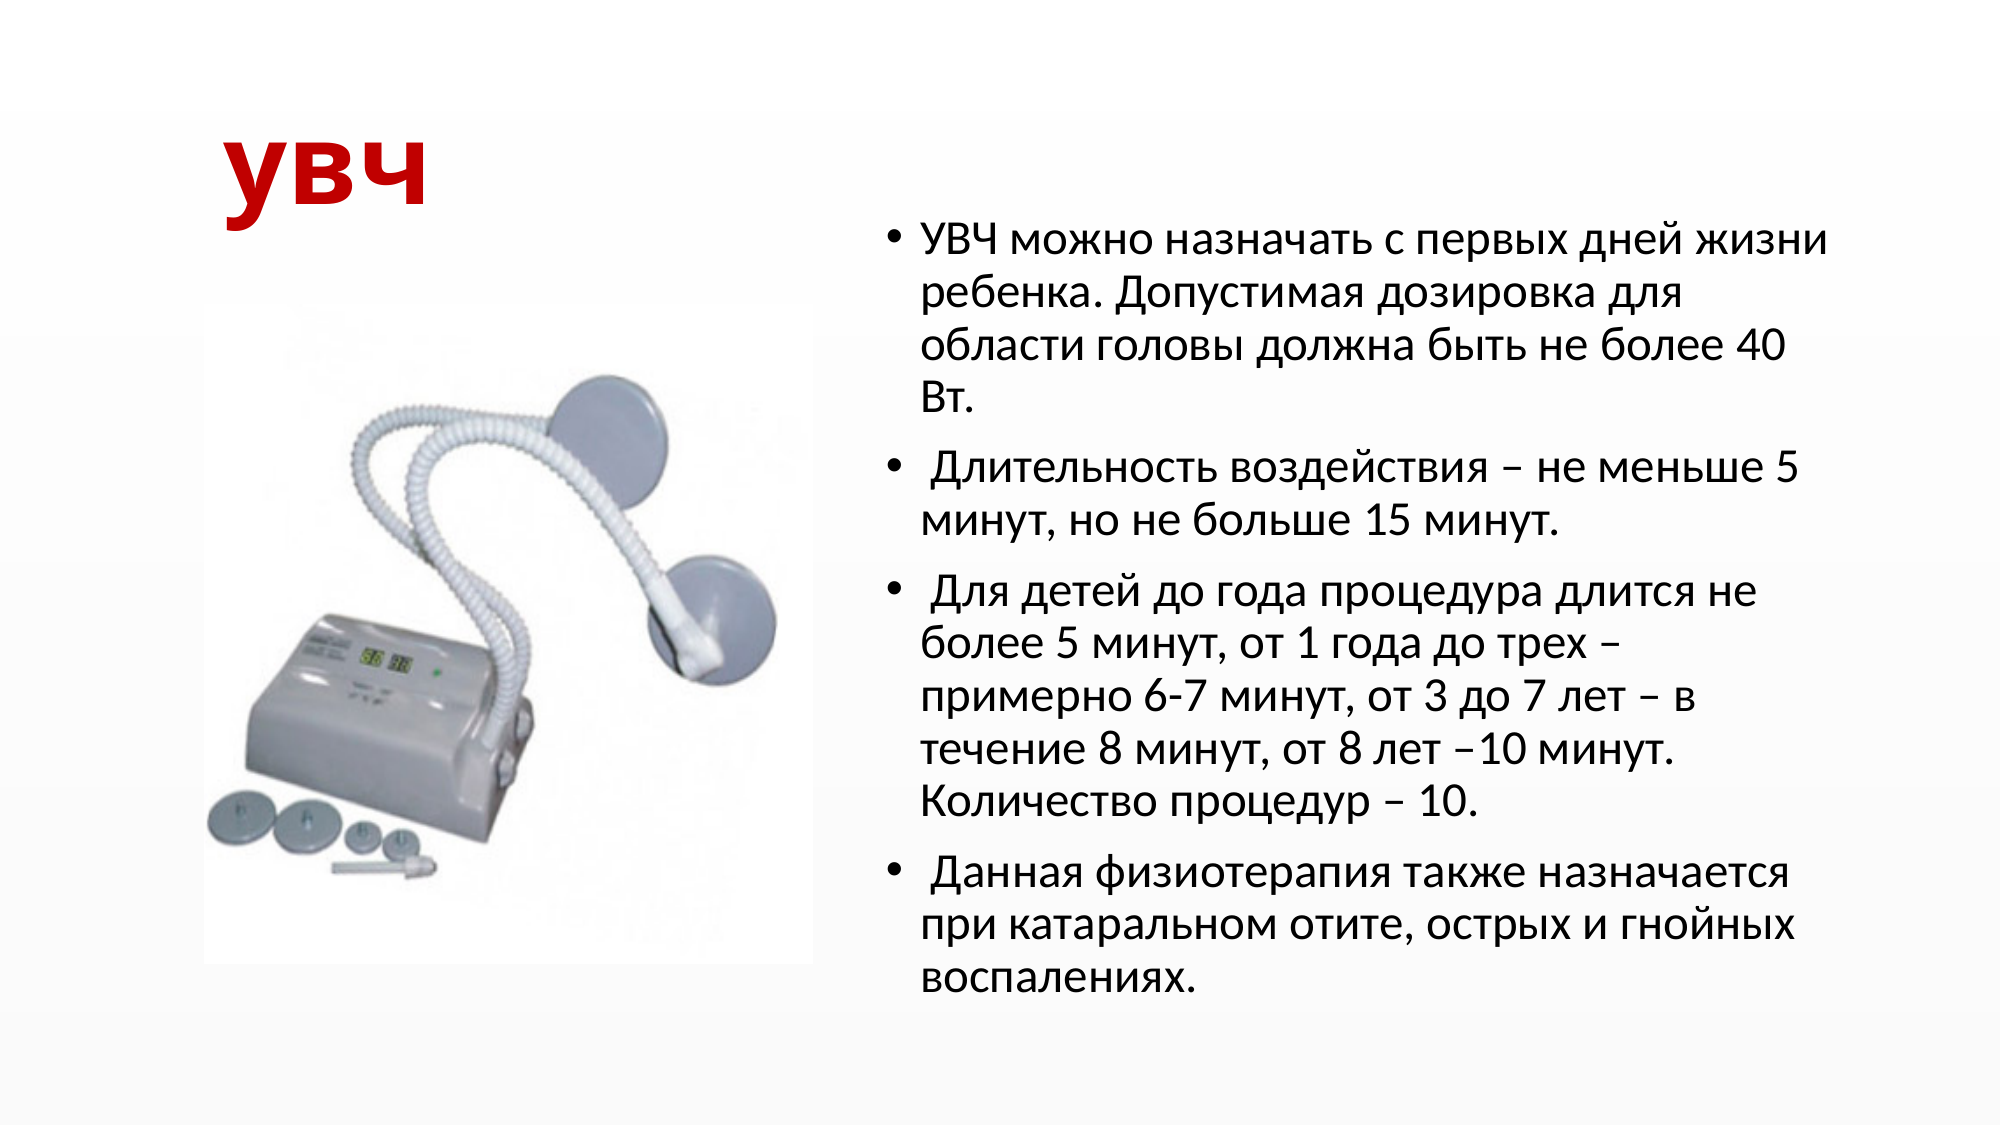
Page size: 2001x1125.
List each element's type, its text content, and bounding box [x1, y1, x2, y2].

title увч [137, 59, 1863, 278]
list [204, 304, 813, 964]
list УВЧ можно назначать с первых дней жизни ребенка. Допустимая дозировка для области головы должна быть не более 40 Вт. Длительность воздействия – не меньше 5 минут, но не больше 15 минут. Для детей до года процедура длится не более 5 минут, от 1 года до трех – примерно 6-7 минут, от 3 до 7 лет – в течение 8 минут, от 8 лет –10 минут. Количество процедур – 10. Данная физиотерапия также назначается при катаральном отите, острых и гнойных воспалениях. [870, 204, 1863, 1014]
